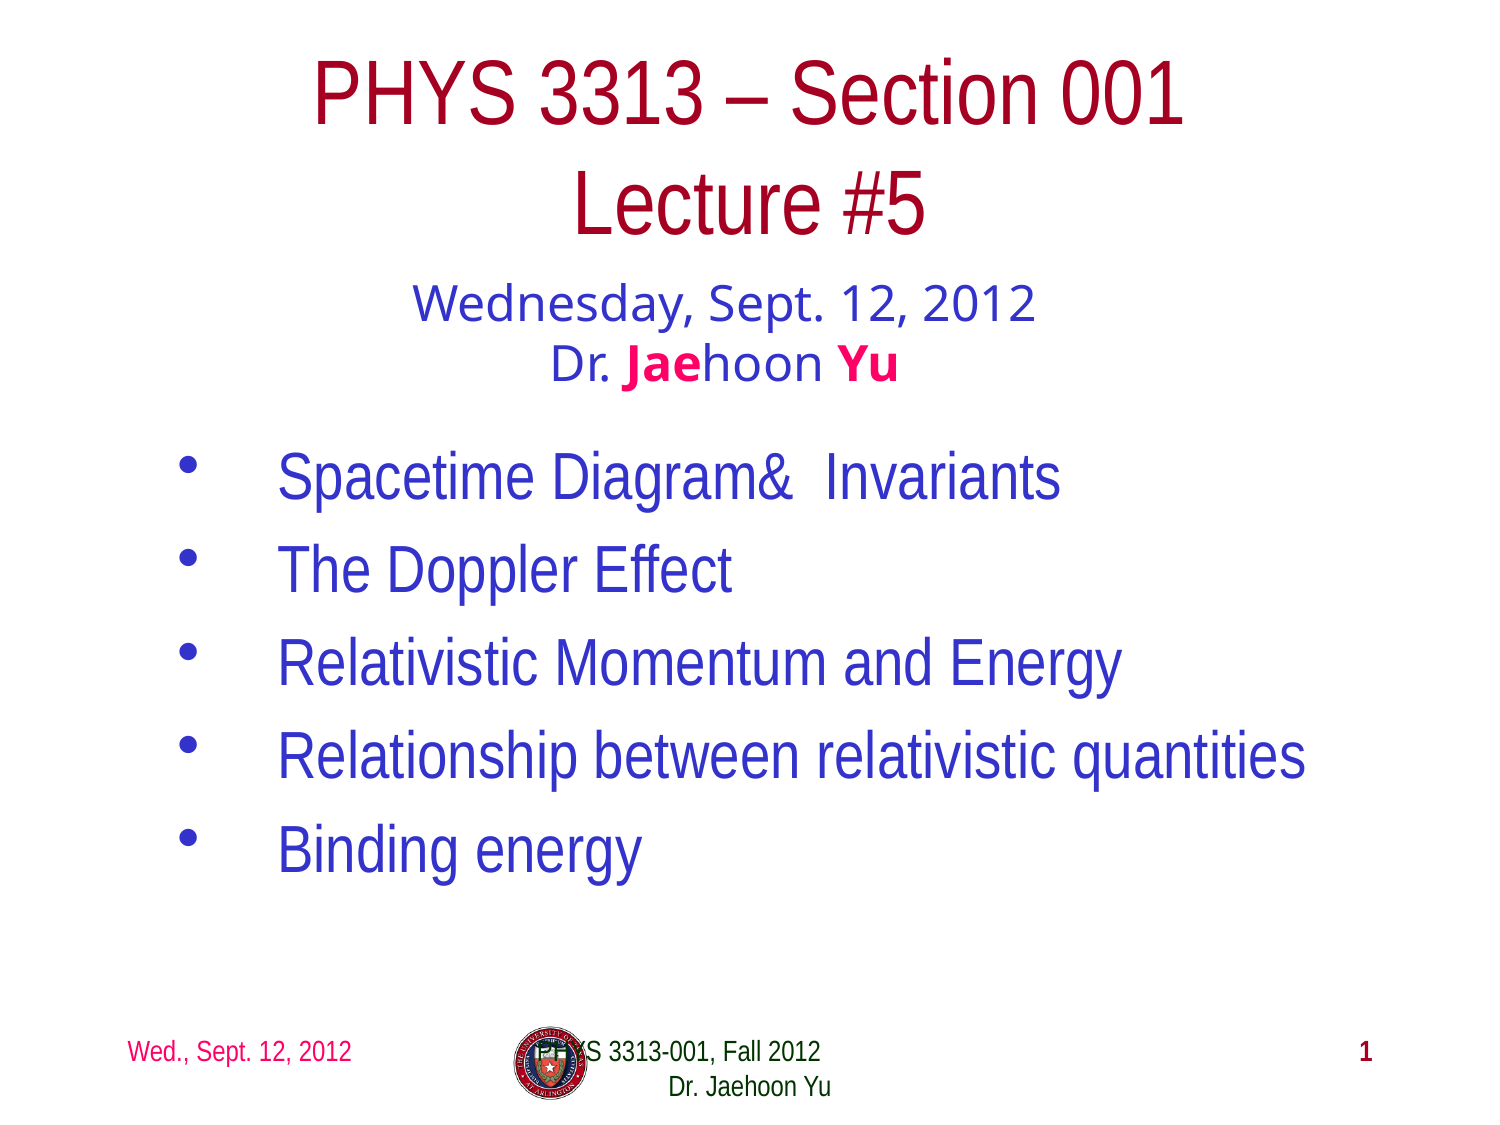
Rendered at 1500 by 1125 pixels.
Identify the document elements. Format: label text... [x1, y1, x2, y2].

text_box Spacetime Diagram& Invariants The Doppler Effect Relativistic Momentum and Energy Relationship between relativistic quantities Binding energy [162, 425, 1425, 925]
slide_number 1 [1074, 1024, 1388, 1101]
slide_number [112, 1024, 426, 1101]
title PHYS 3313 – Section 001 Lecture #5 [112, 73, 1388, 212]
footer PHYS 3313-001, Fall 2012 Dr. Jaehoon Yu [512, 1024, 988, 1101]
text_box Wednesday, Sept. 12, 2012 Dr. Jaehoon Yu [397, 263, 1052, 399]
